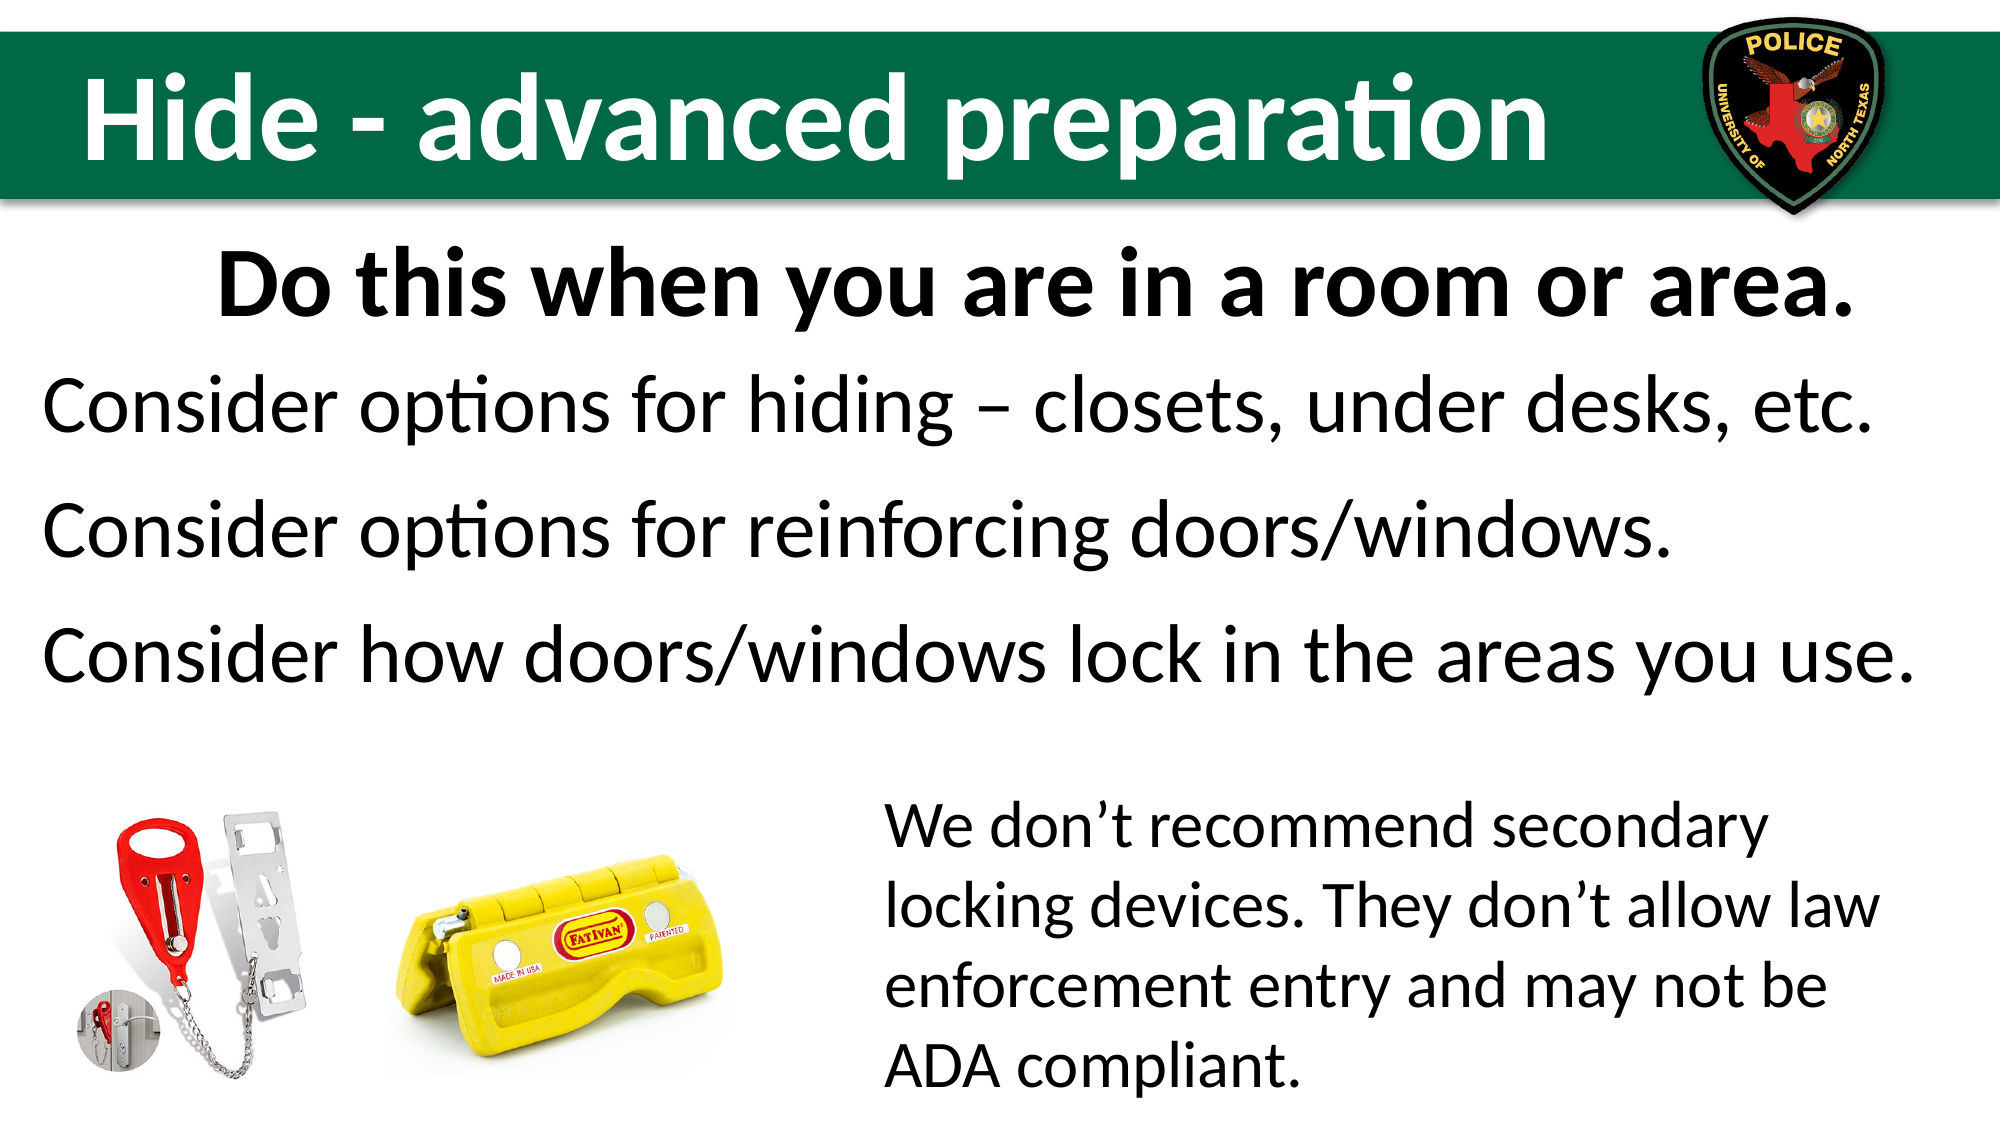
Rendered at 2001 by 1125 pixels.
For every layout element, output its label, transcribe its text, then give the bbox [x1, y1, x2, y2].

text_box Consider options for hiding – closets, under desks, etc. Consider options for reinforcing doors/windows. Consider how doors/windows lock in the areas you use. [27, 341, 2000, 707]
picture [38, 805, 315, 1080]
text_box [0, 17, 2000, 215]
text_box Do this when you are in a room or area. [0, 215, 2000, 344]
text_box We don’t recommend secondary locking devices. They don’t allow law enforcement entry and may not be ADA compliant. [794, 773, 1972, 1108]
picture [371, 816, 738, 1080]
